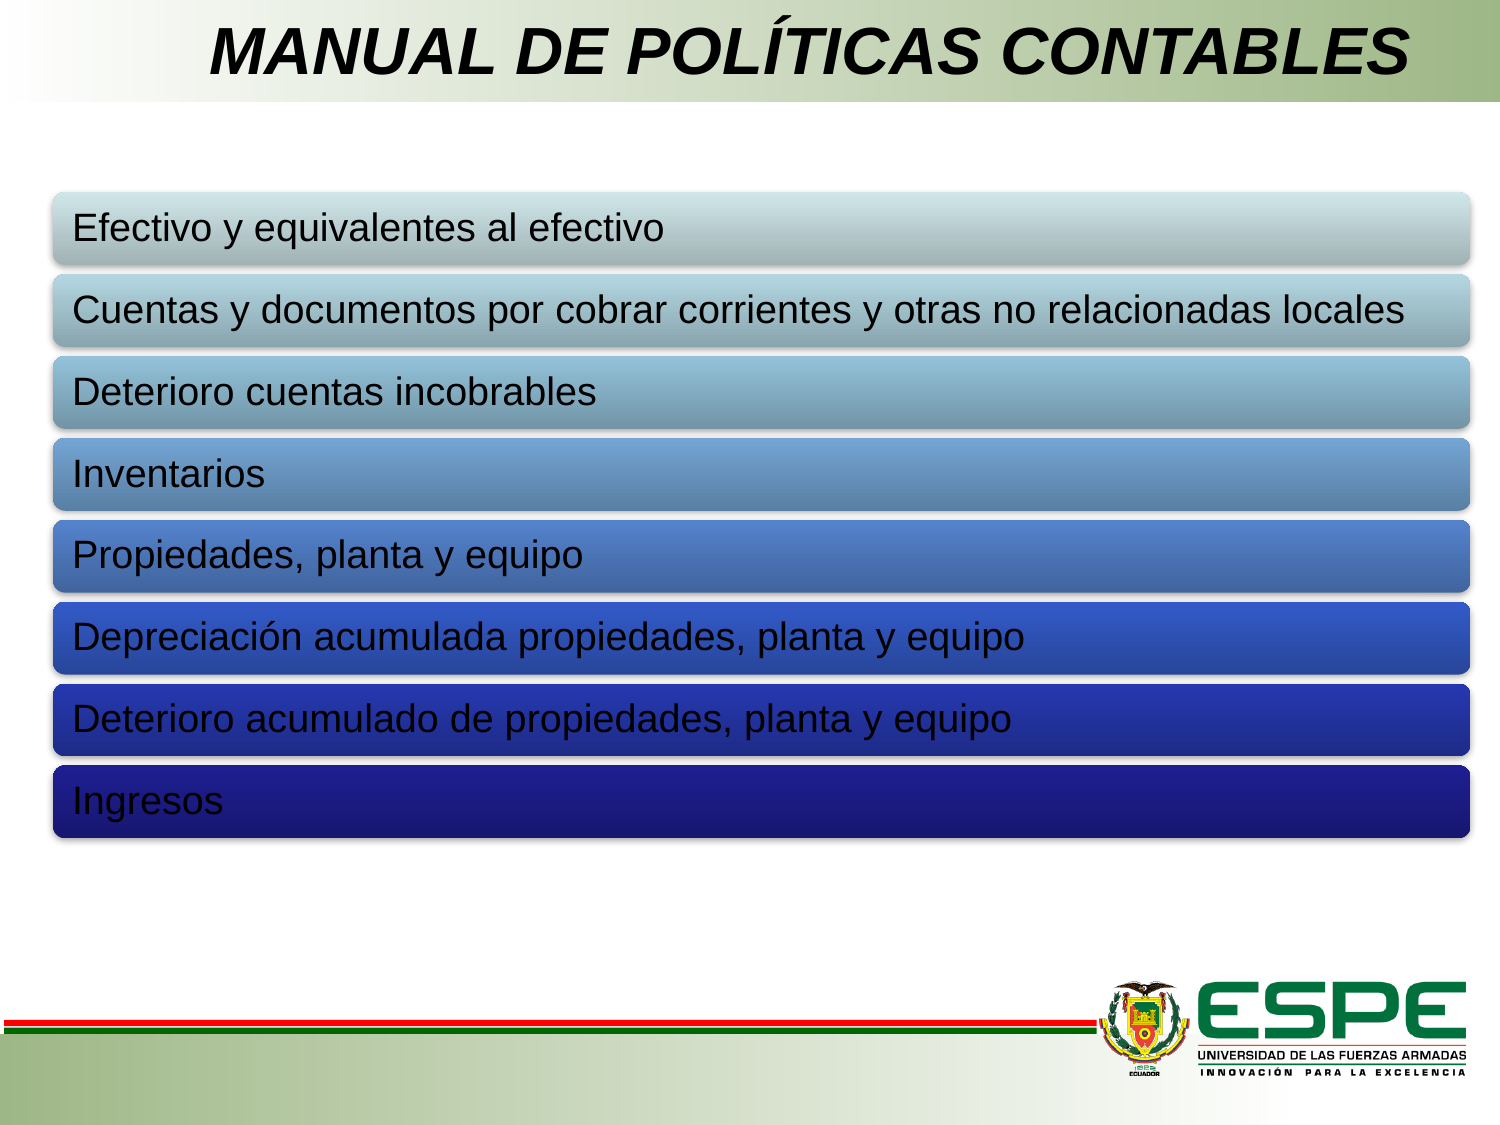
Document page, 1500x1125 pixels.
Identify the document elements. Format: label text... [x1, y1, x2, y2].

picture [1099, 981, 1466, 1076]
title MANUAL DE POLÍTICAS CONTABLES [76, 0, 1427, 102]
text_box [52, 148, 1471, 882]
